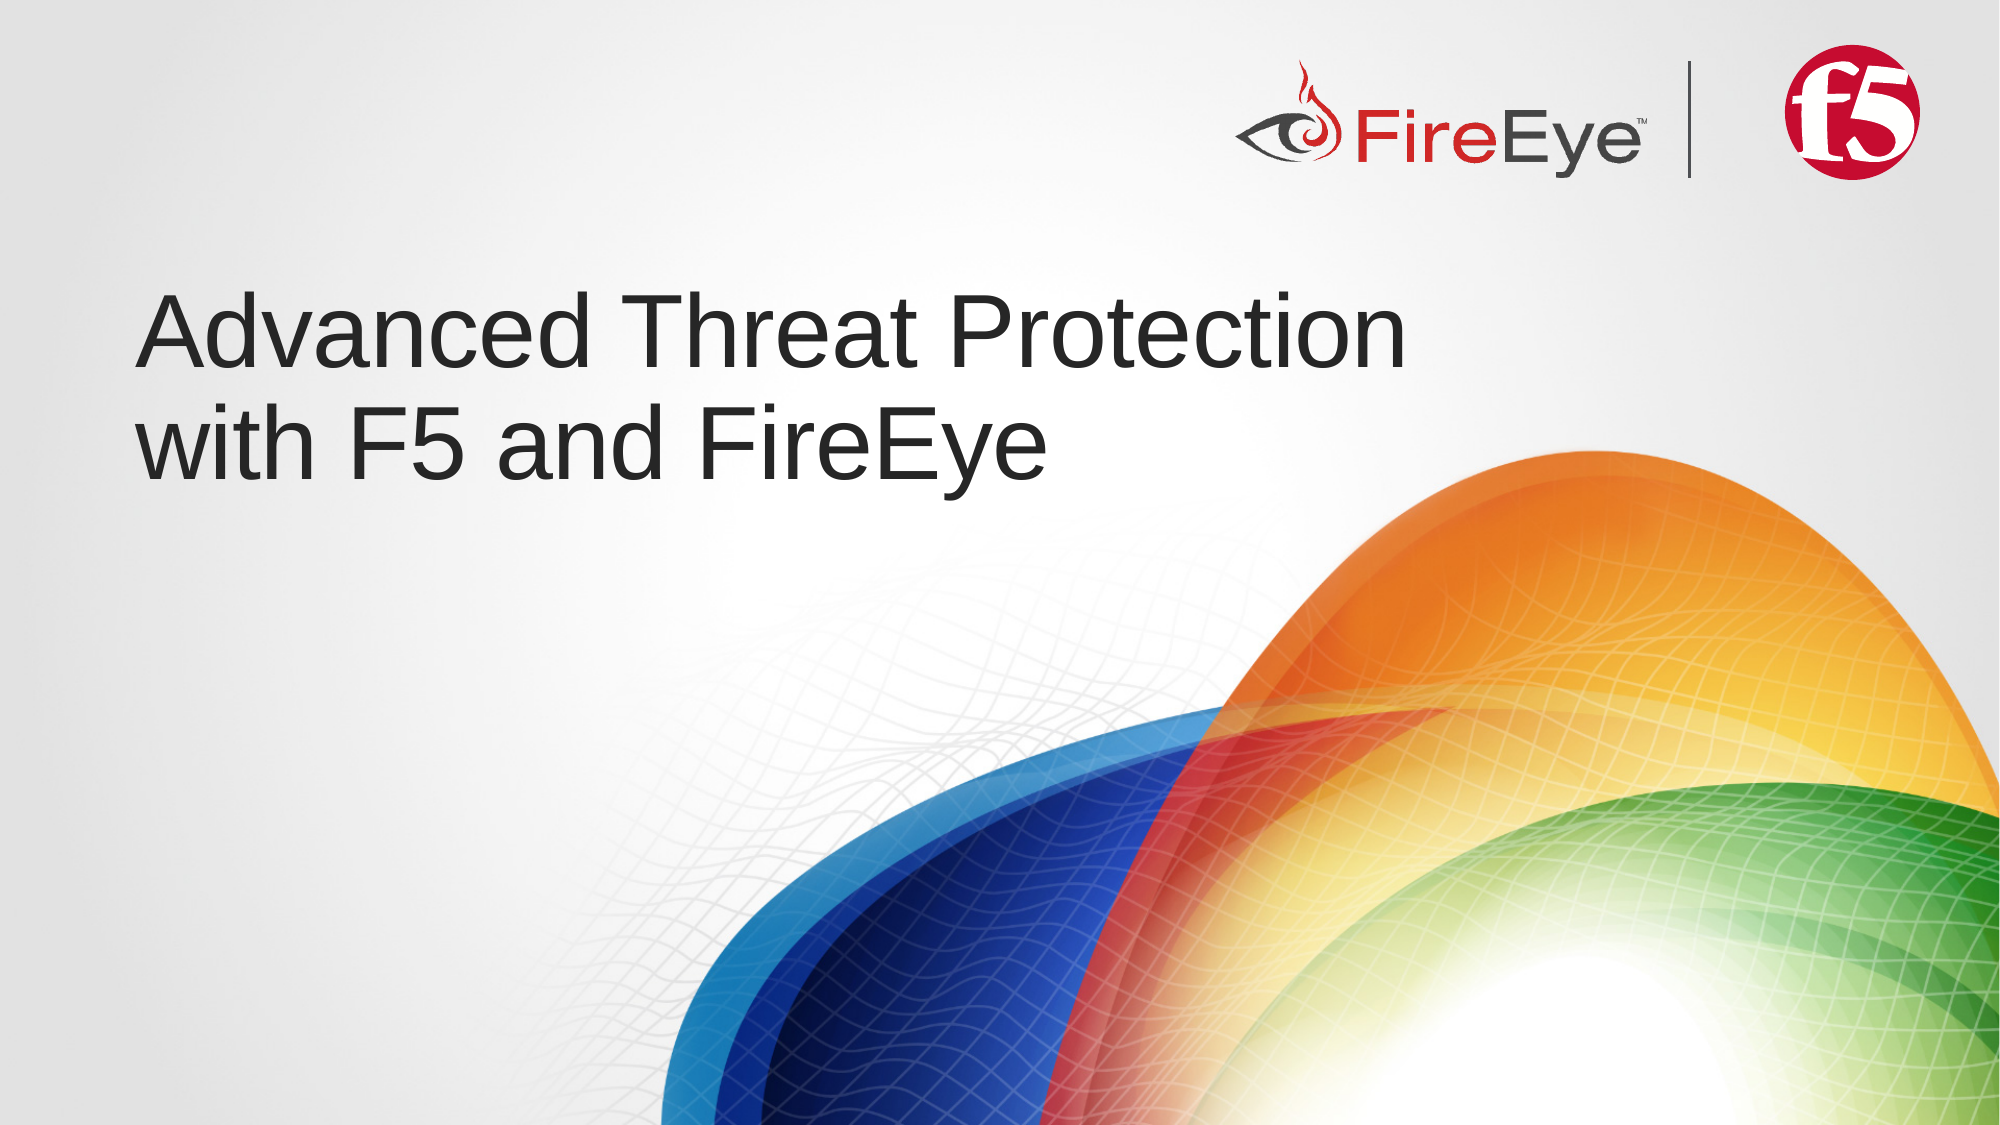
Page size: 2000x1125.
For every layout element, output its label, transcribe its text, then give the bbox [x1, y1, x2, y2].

title Advanced Threat Protection with F5 and FireEye [135, 270, 1635, 510]
picture [0, 0, 2000, 1125]
